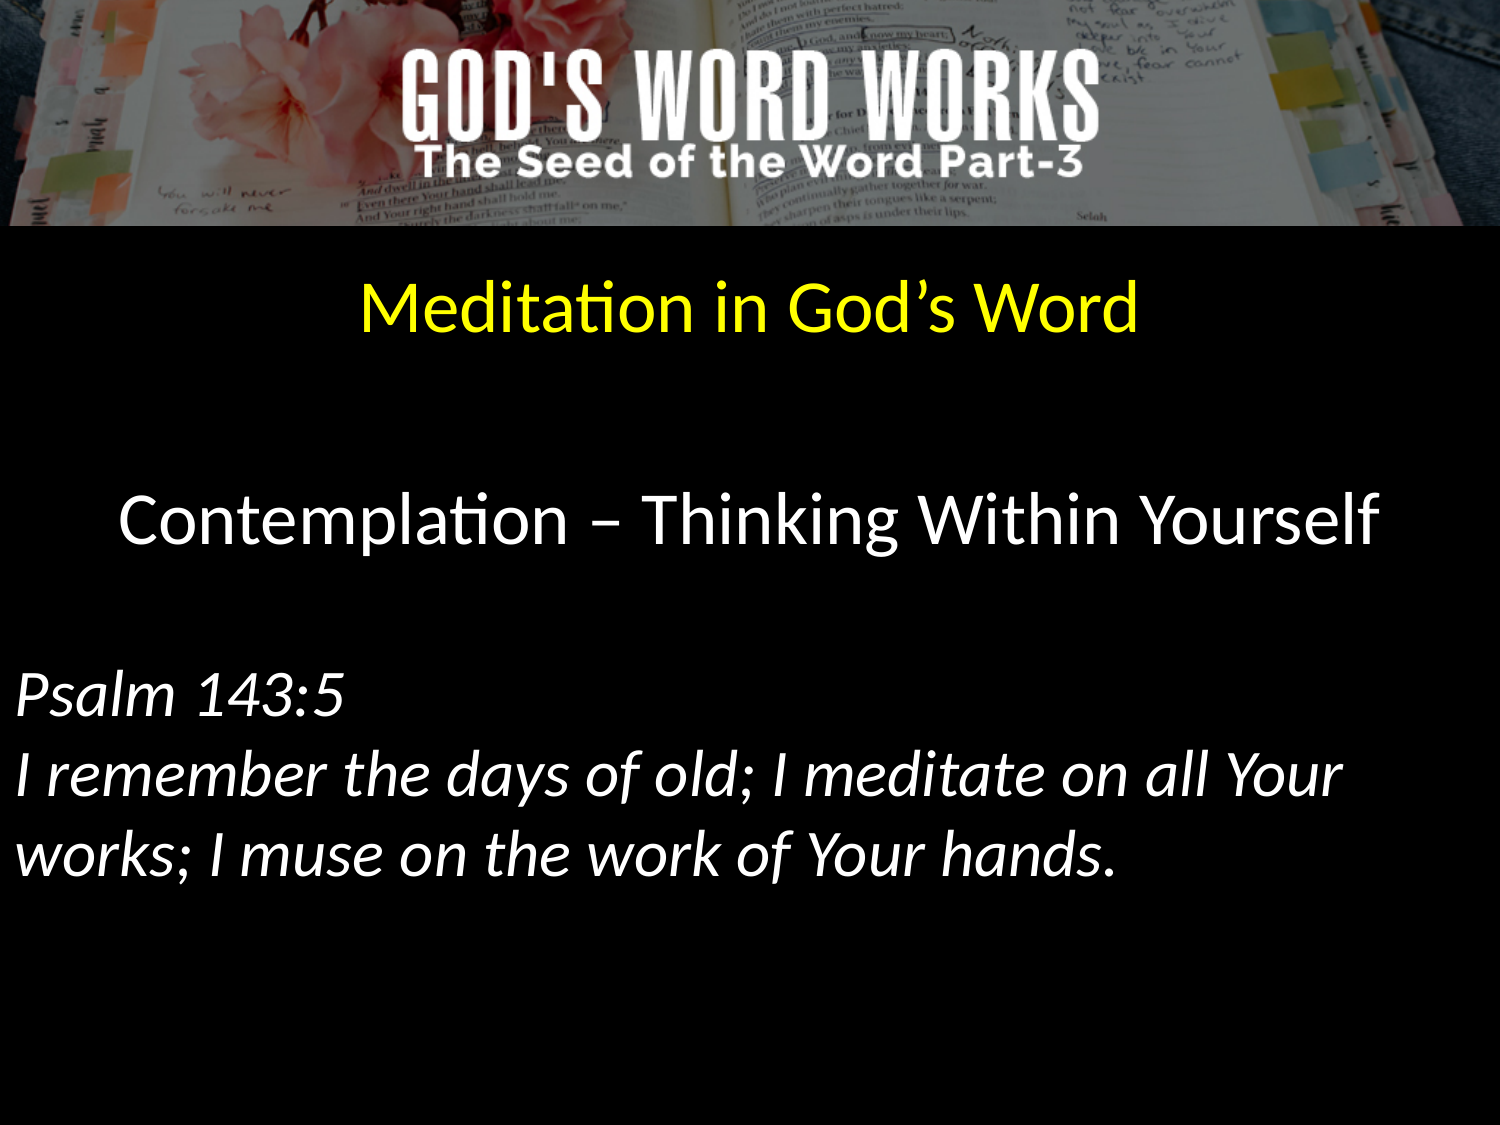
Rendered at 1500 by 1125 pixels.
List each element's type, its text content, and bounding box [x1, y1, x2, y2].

text_box Meditation in God’s Word [0, 249, 1500, 355]
text_box Contemplation – Thinking Within Yourself Psalm 143:5 I remember the days of old; I meditate on all Your works; I muse on the work of Your hands. [0, 462, 1500, 898]
picture [0, 0, 1500, 226]
